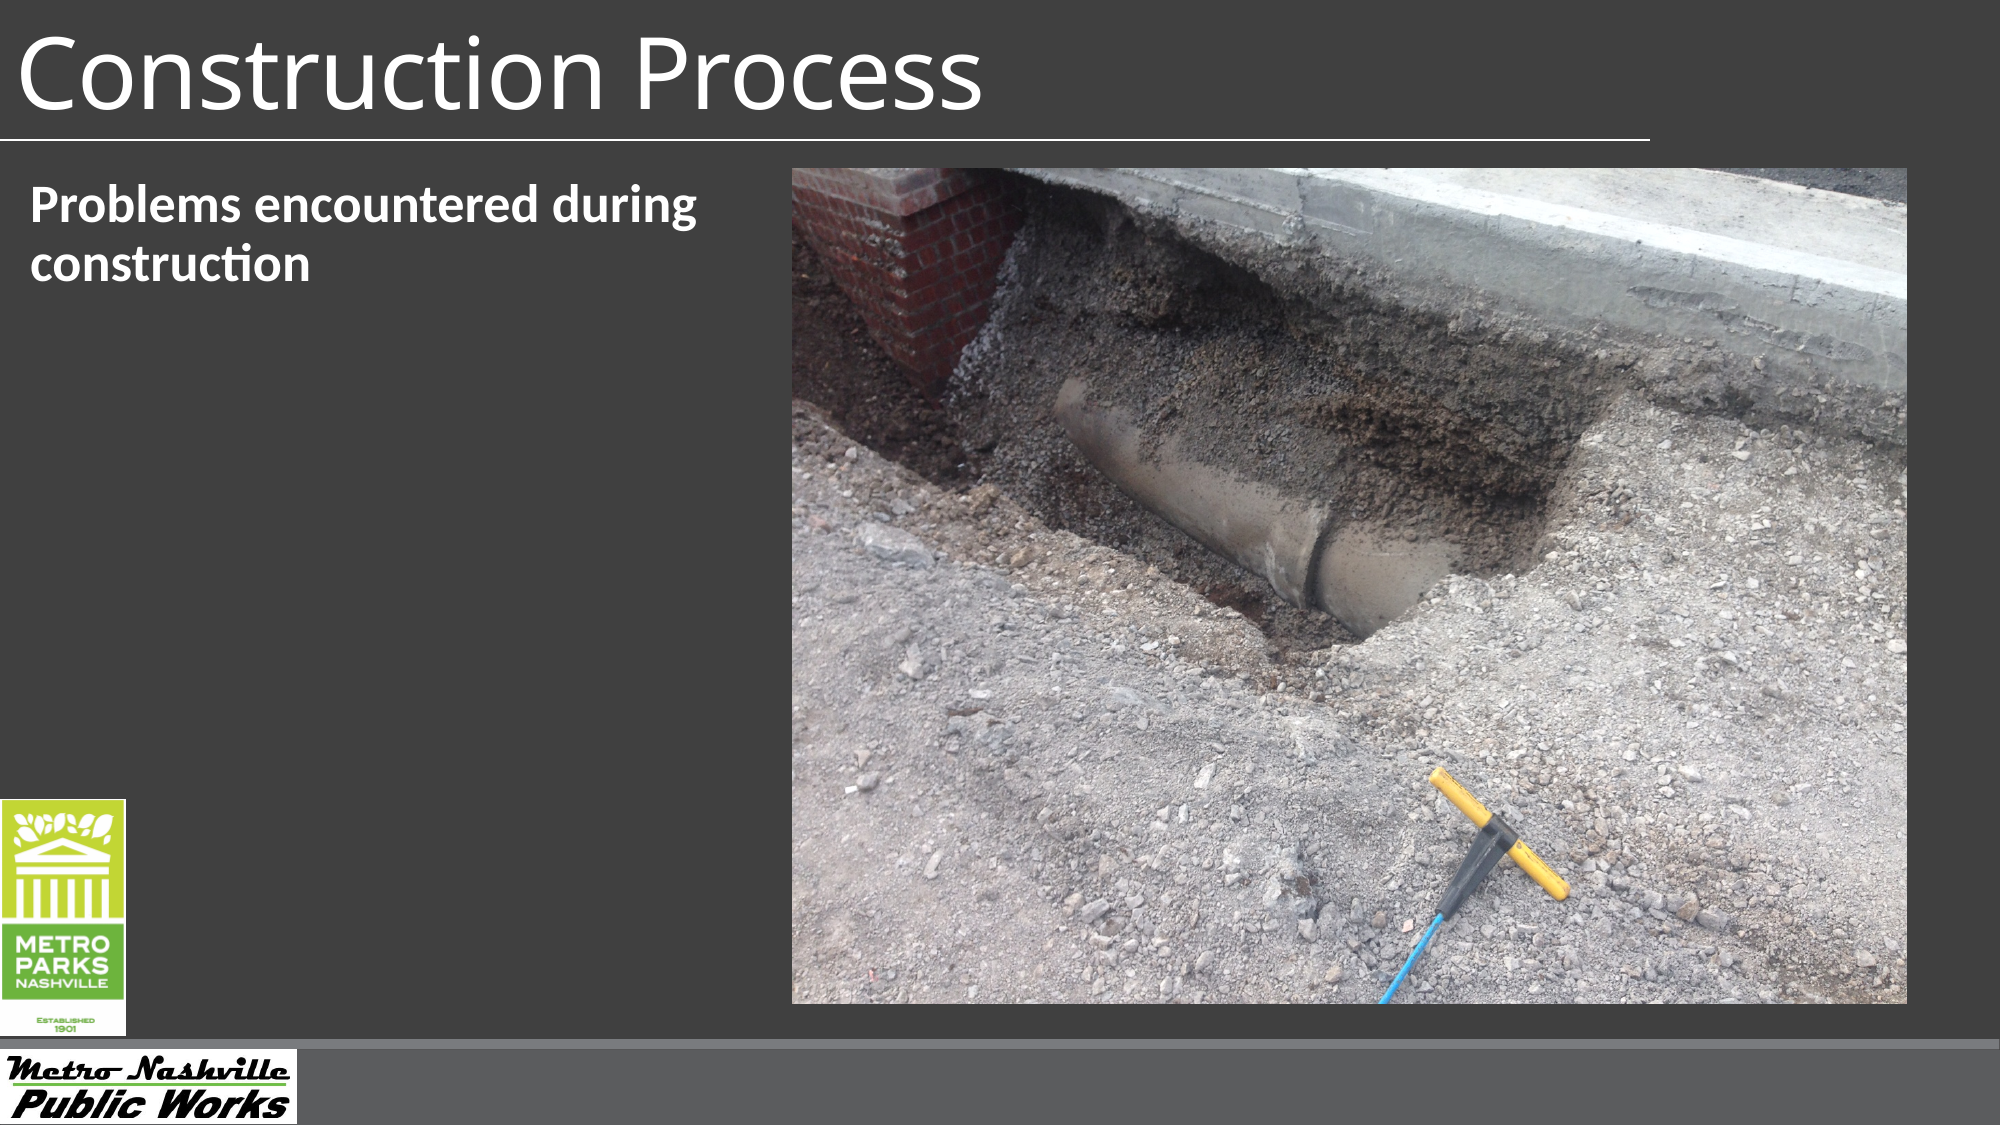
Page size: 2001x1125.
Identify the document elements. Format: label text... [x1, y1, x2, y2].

picture [7, 1055, 290, 1118]
text_box Problems encountered during construction [29, 168, 750, 746]
title Construction Process [0, 0, 1650, 138]
picture [0, 798, 126, 1036]
picture [791, 167, 1907, 1005]
